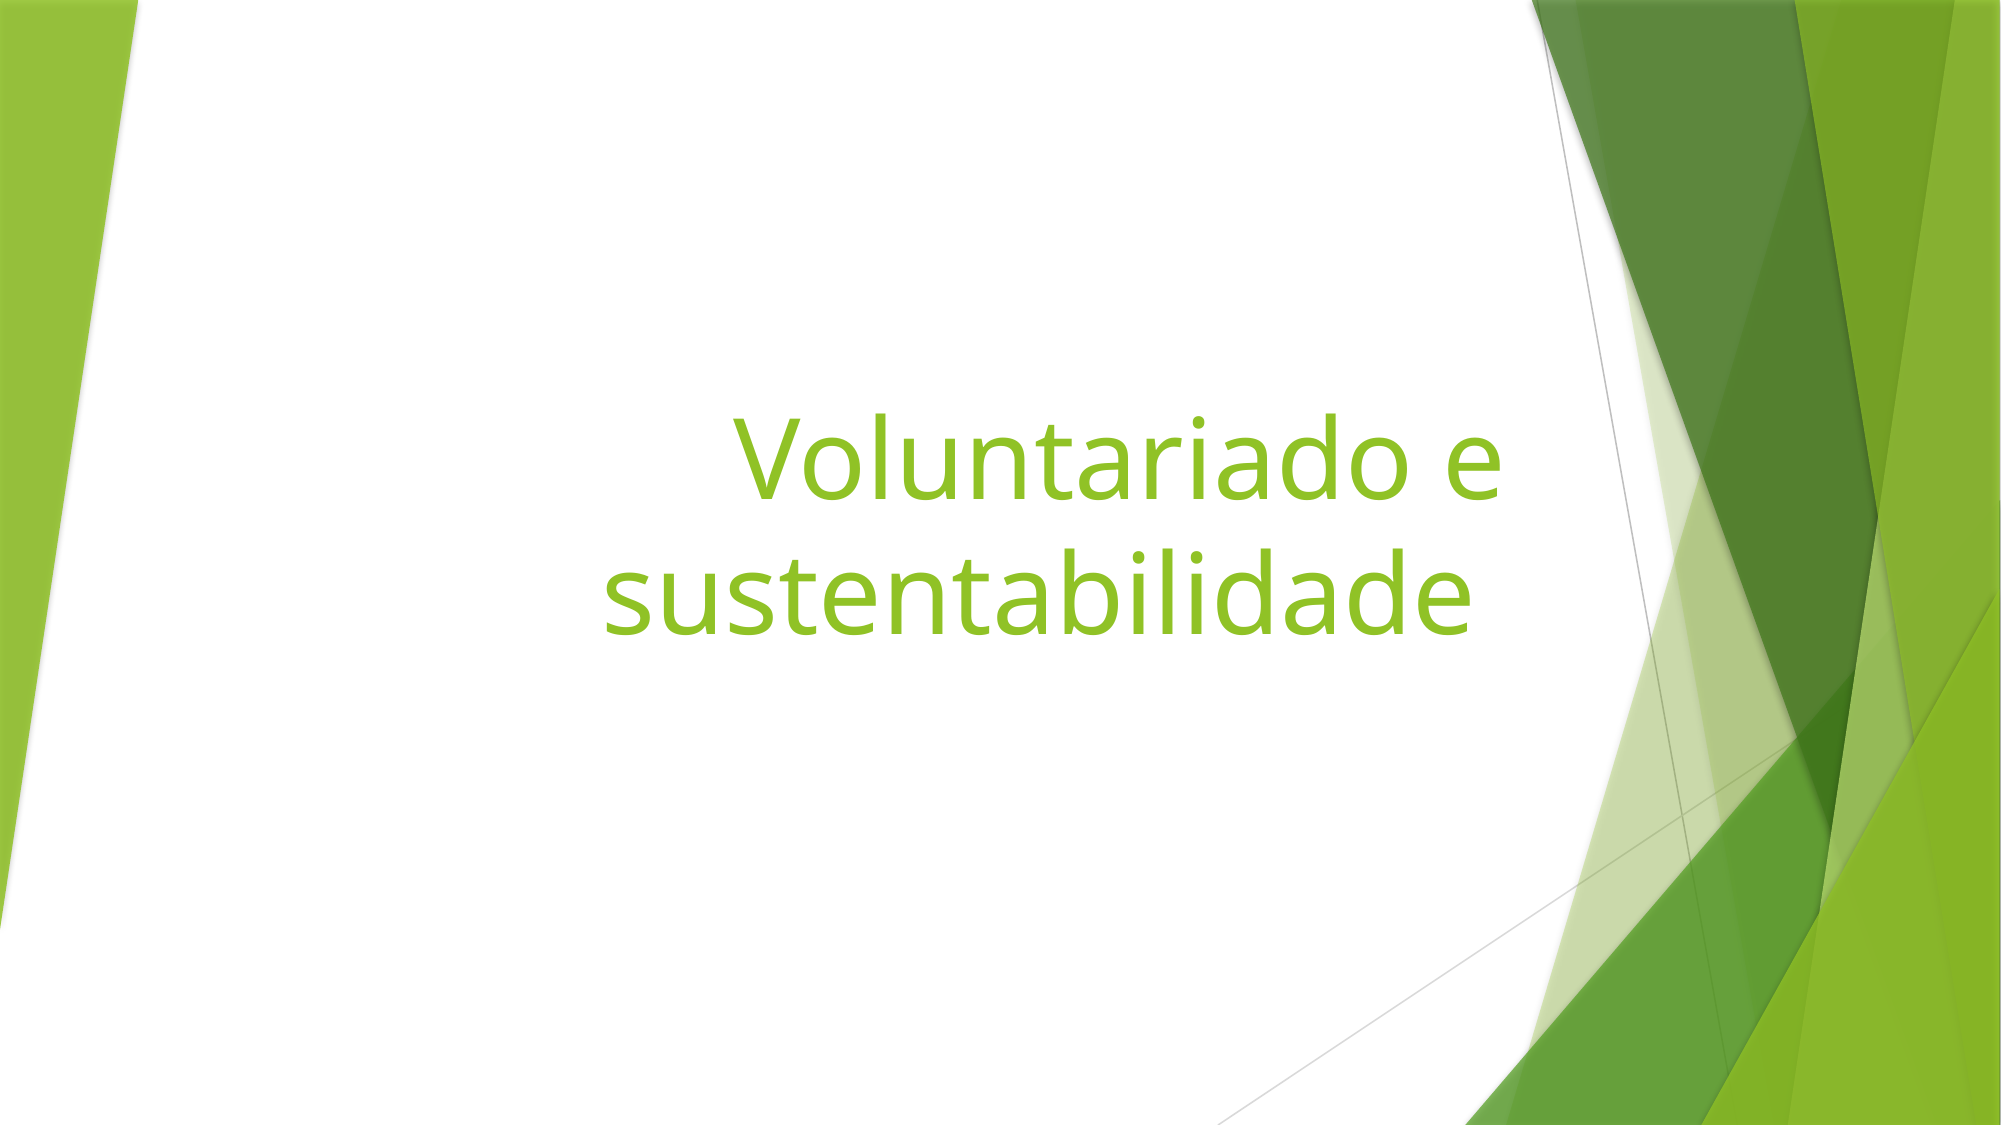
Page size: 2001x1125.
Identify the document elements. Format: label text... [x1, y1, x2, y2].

title Voluntariado e sustentabilidade [247, 394, 1522, 665]
